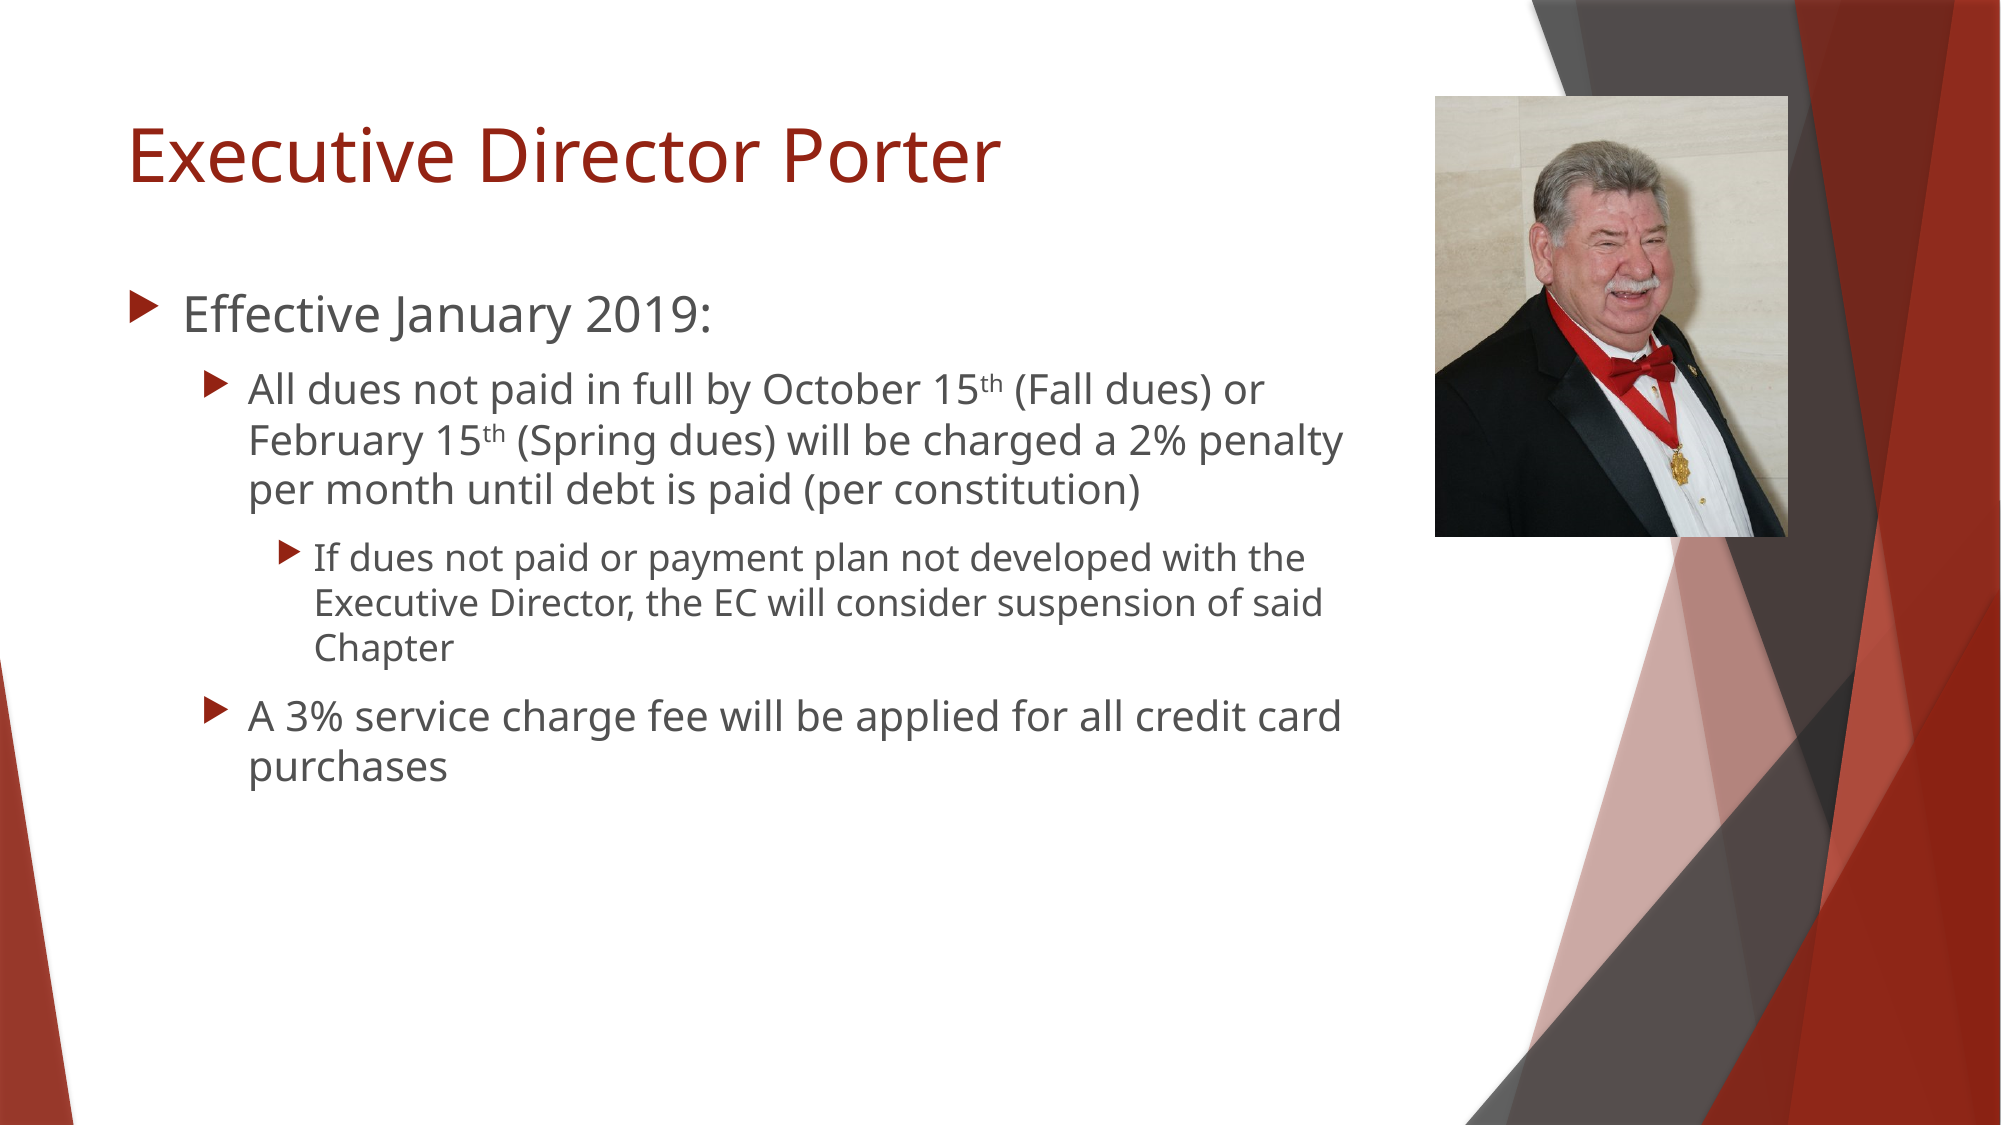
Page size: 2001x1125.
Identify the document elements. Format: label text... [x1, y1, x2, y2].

picture [1435, 95, 1789, 538]
title Executive Director Porter [111, 99, 1431, 274]
list Effective January 2019: All dues not paid in full by October 15th (Fall dues) or February 15th (Spring dues) will be charged a 2% penalty per month until debt is paid (per constitution) If dues not paid or payment plan not developed with the Executive Director, the EC will consider suspension of said Chapter A 3% service charge fee will be applied for all credit card purchases [111, 274, 1436, 912]
